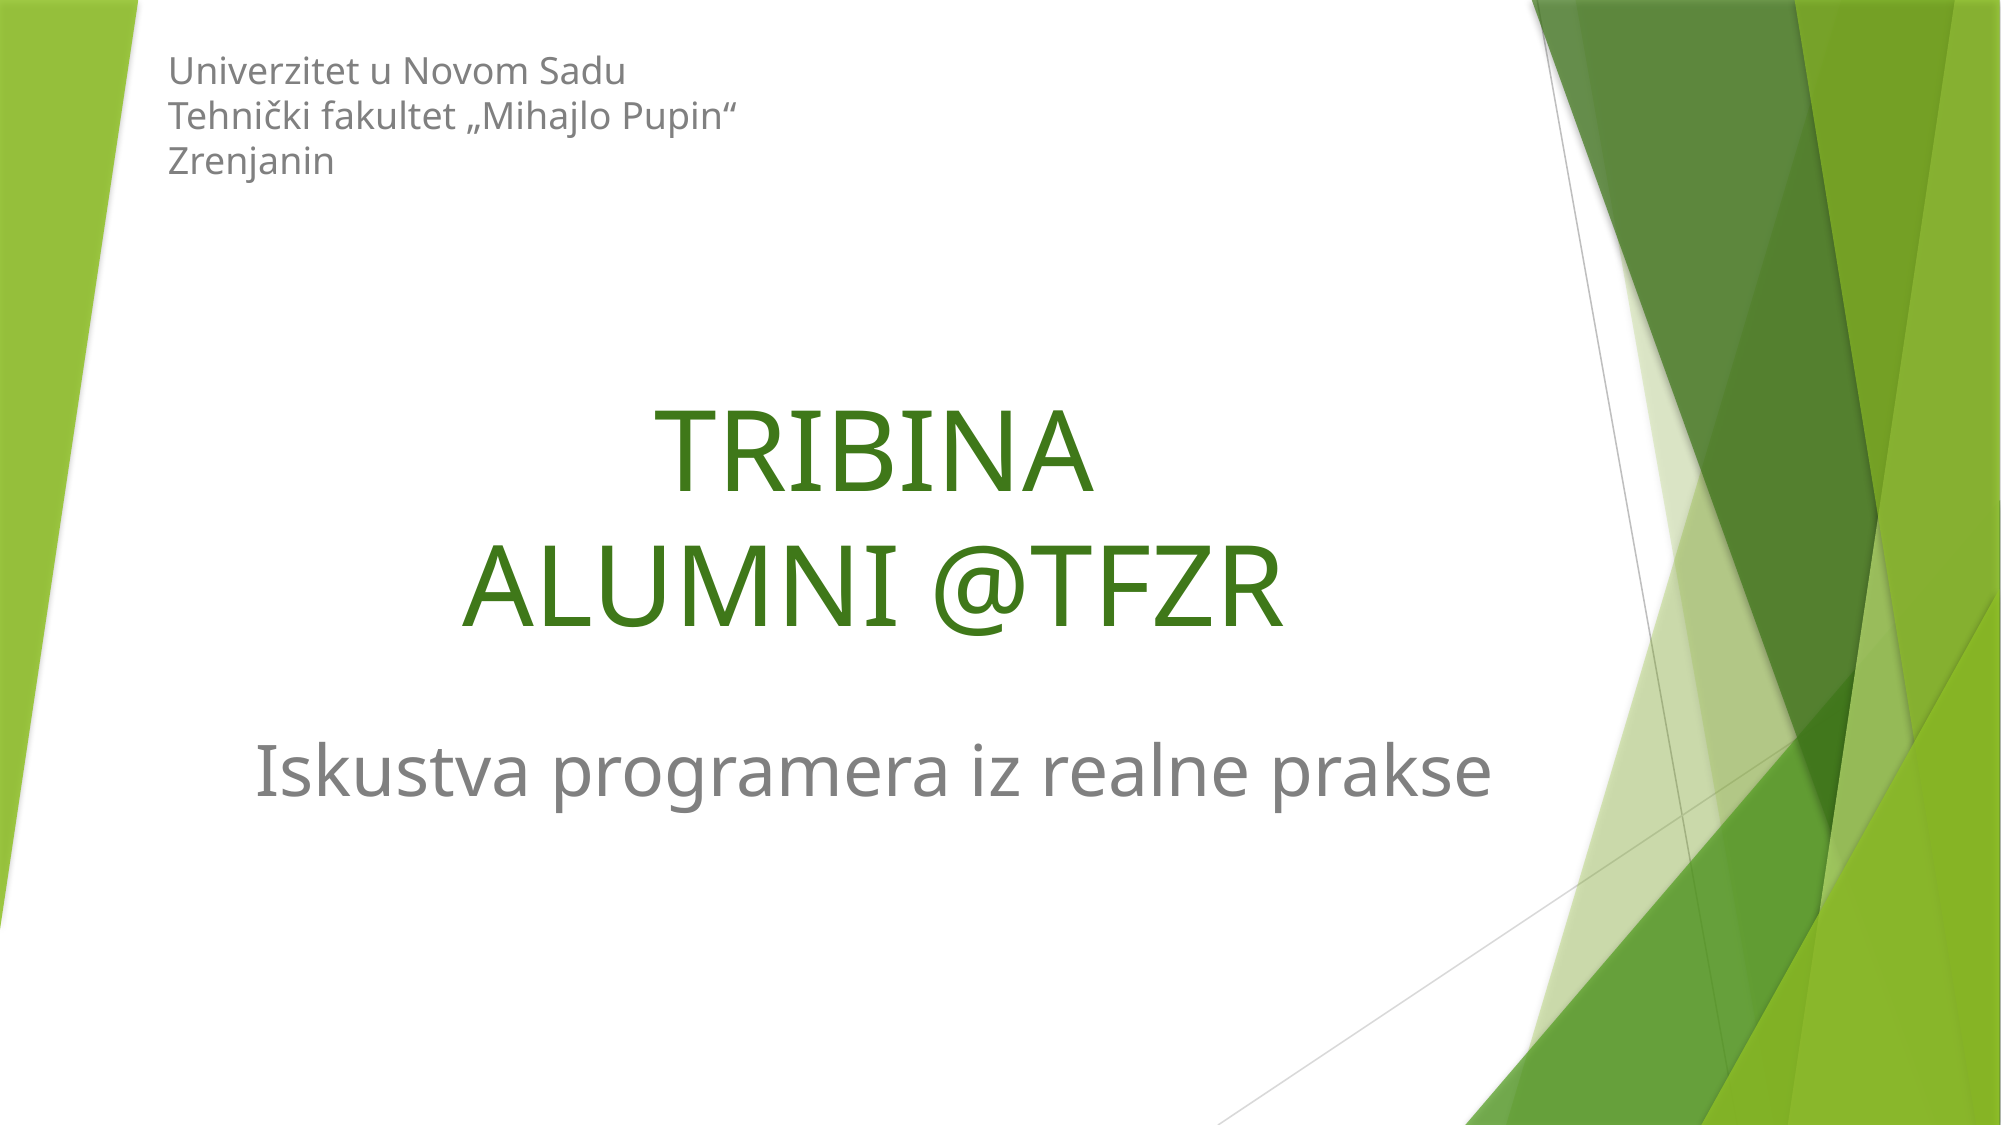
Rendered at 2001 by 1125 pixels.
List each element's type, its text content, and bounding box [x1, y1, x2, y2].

title TRIBINA ALUMNI @TFZR [237, 386, 1512, 657]
subtitle Iskustva programera iz realne prakse [237, 718, 1512, 899]
text_box Univerzitet u Novom Sadu Tehnički fakultet „Mihajlo Pupin“ Zrenjanin [153, 39, 752, 190]
